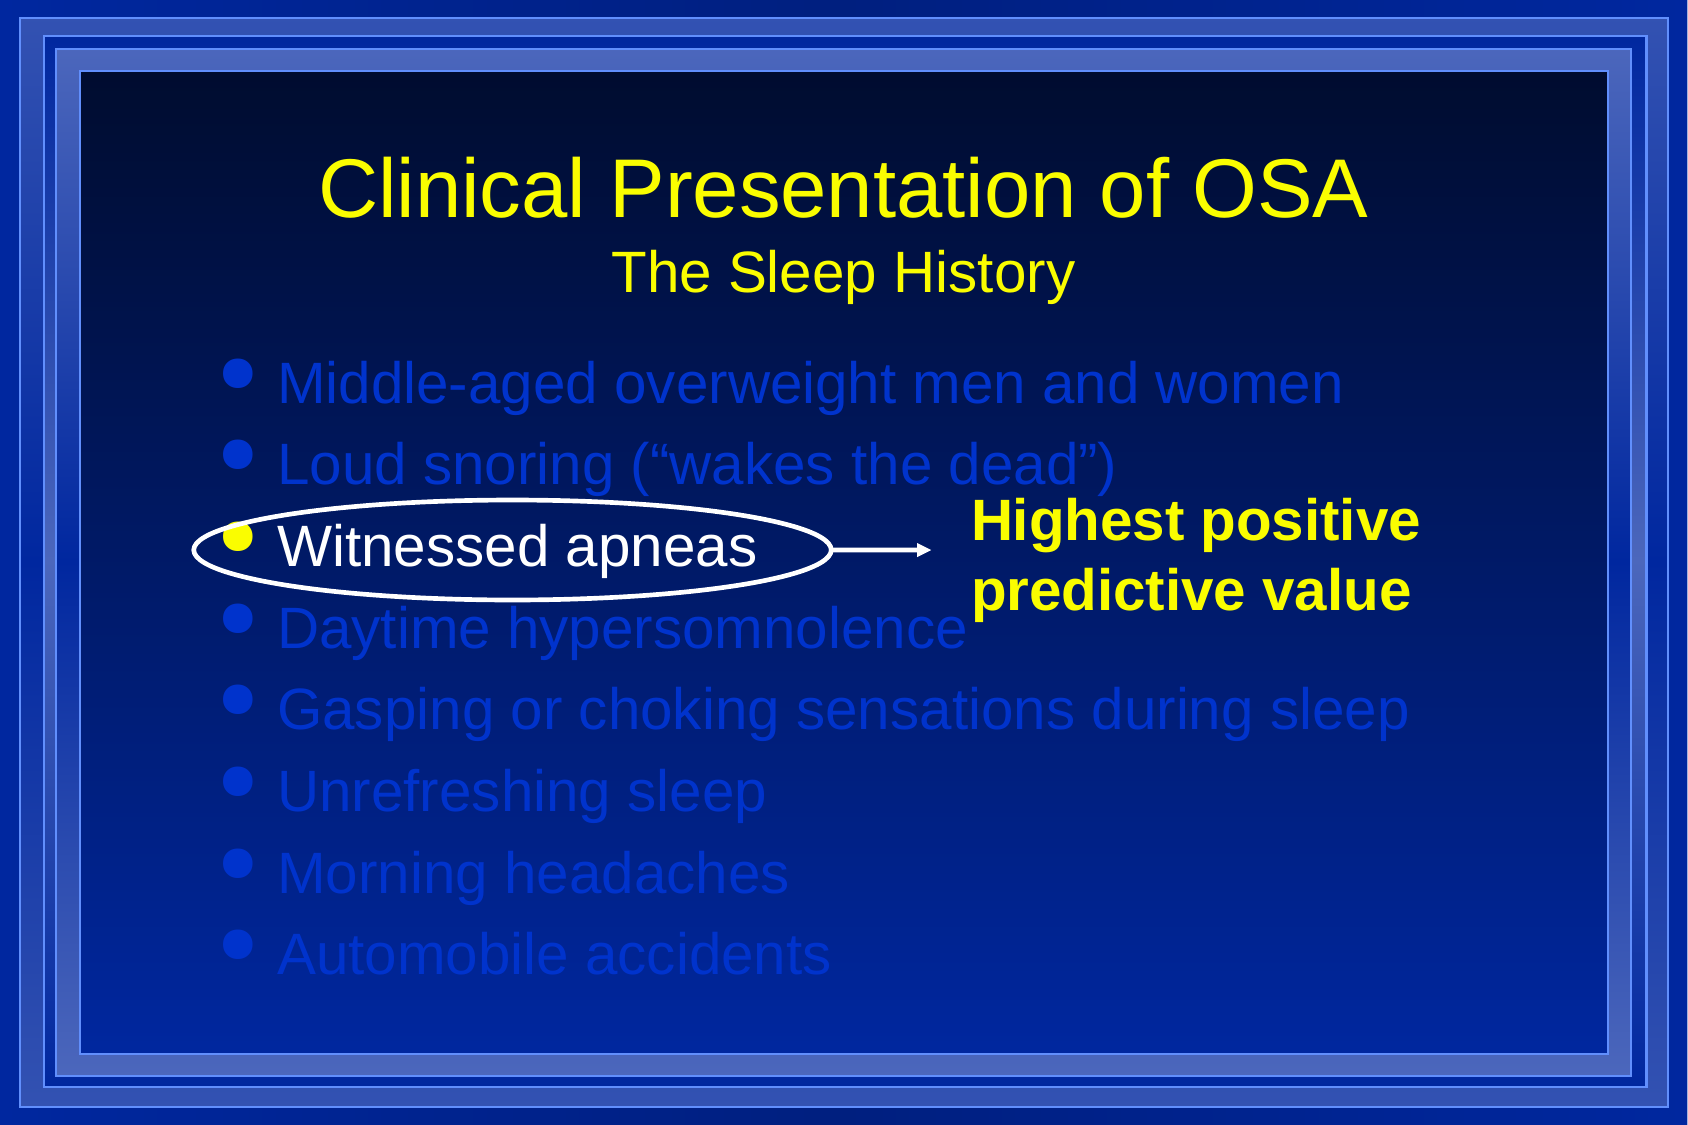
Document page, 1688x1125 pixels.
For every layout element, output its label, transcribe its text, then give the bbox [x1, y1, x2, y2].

text_box [831, 543, 932, 557]
title Clinical Presentation of OSA The Sleep History [206, 125, 1482, 313]
text_box [193, 500, 832, 601]
text_box Highest positive predictive value [956, 474, 1532, 630]
list Middle-aged overweight men and women Loud snoring (“wakes the dead”) Witnessed apneas Daytime hypersomnolence Gasping or choking sensations during sleep Unrefreshing sleep Morning headaches Automobile accidents [206, 337, 1482, 1025]
